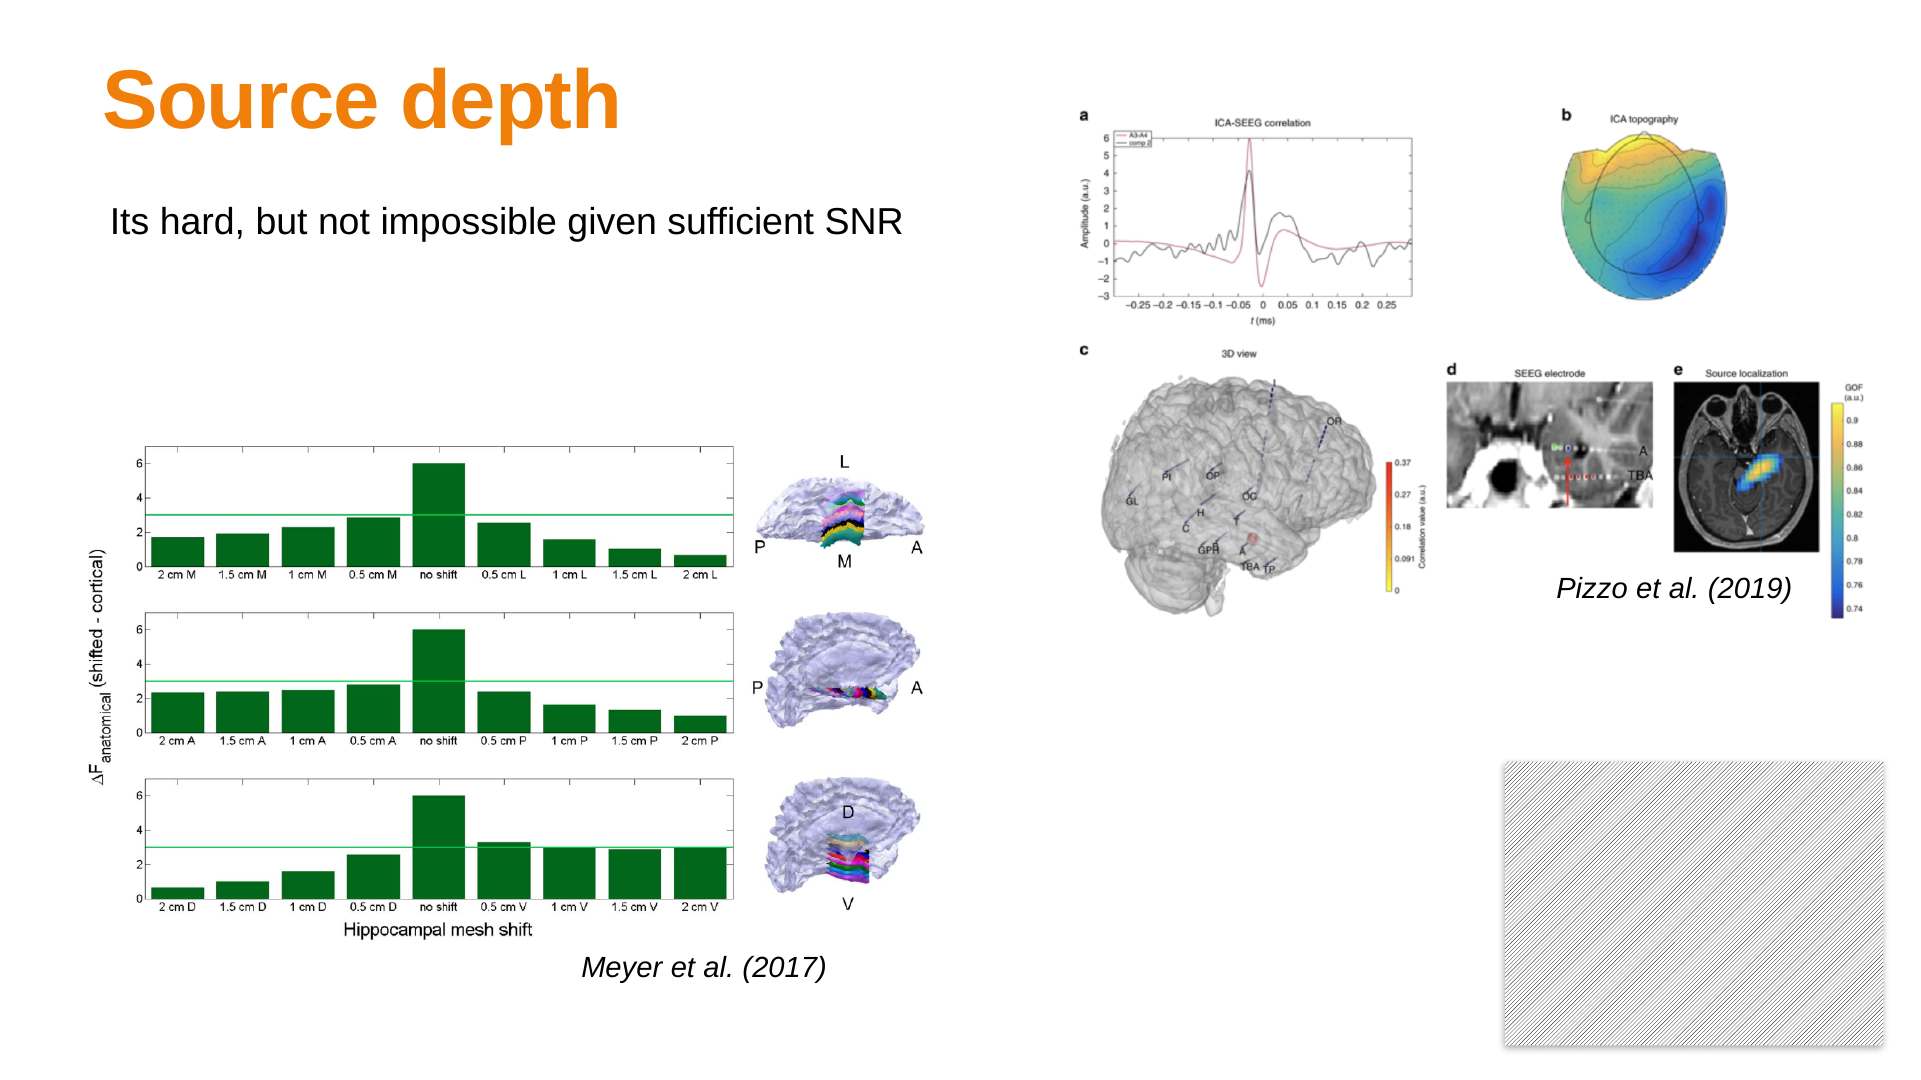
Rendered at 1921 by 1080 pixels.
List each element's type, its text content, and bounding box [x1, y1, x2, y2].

picture [67, 425, 947, 944]
text_box Its hard, but not impossible given sufficient SNR [95, 189, 920, 250]
title Source depth [102, 34, 1818, 146]
picture [1073, 103, 1875, 643]
text_box [1504, 761, 1884, 1046]
text_box Meyer et al. (2017) [566, 951, 843, 991]
